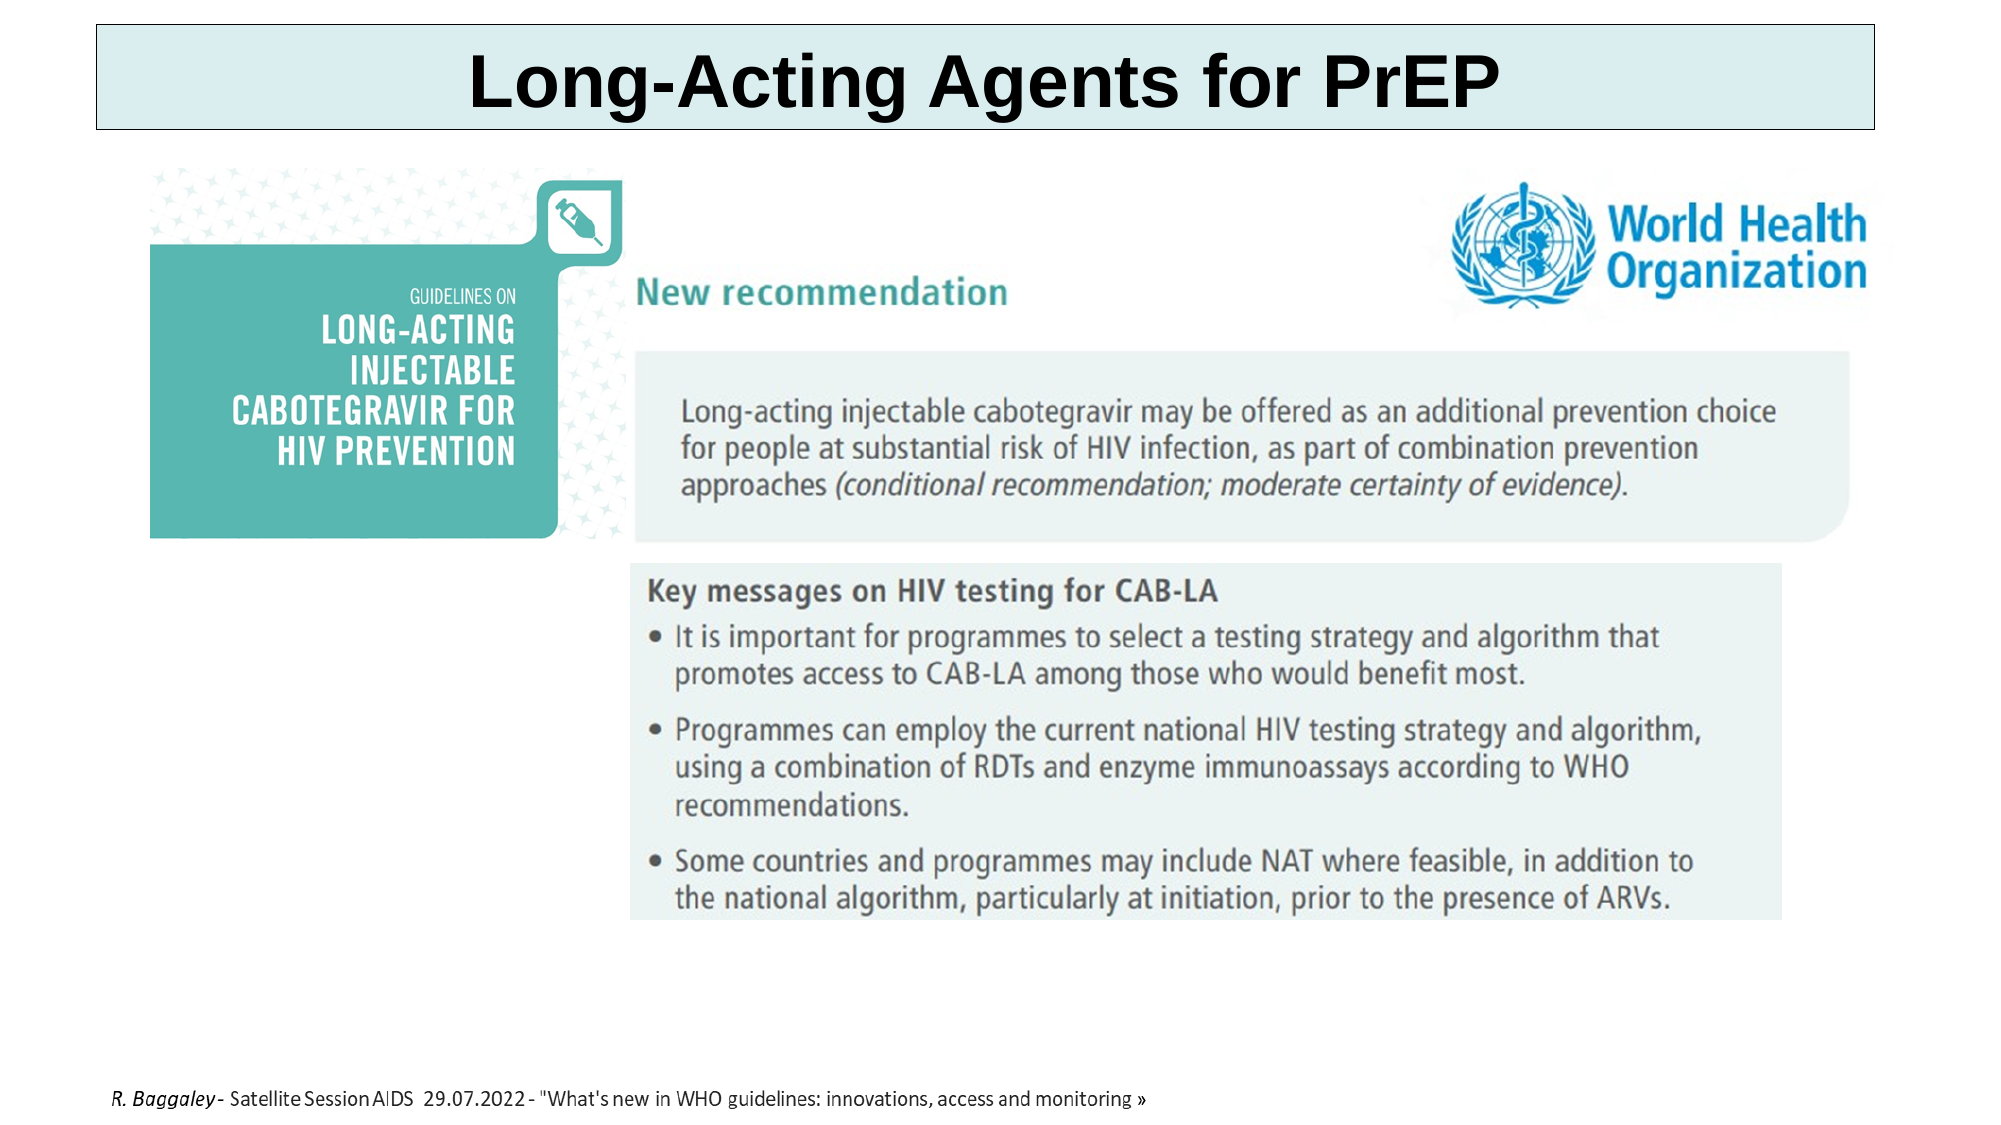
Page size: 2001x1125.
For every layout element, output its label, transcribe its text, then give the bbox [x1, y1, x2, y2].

picture [96, 168, 1895, 1125]
text_box Long-Acting Agents for PrEP [96, 24, 1875, 130]
